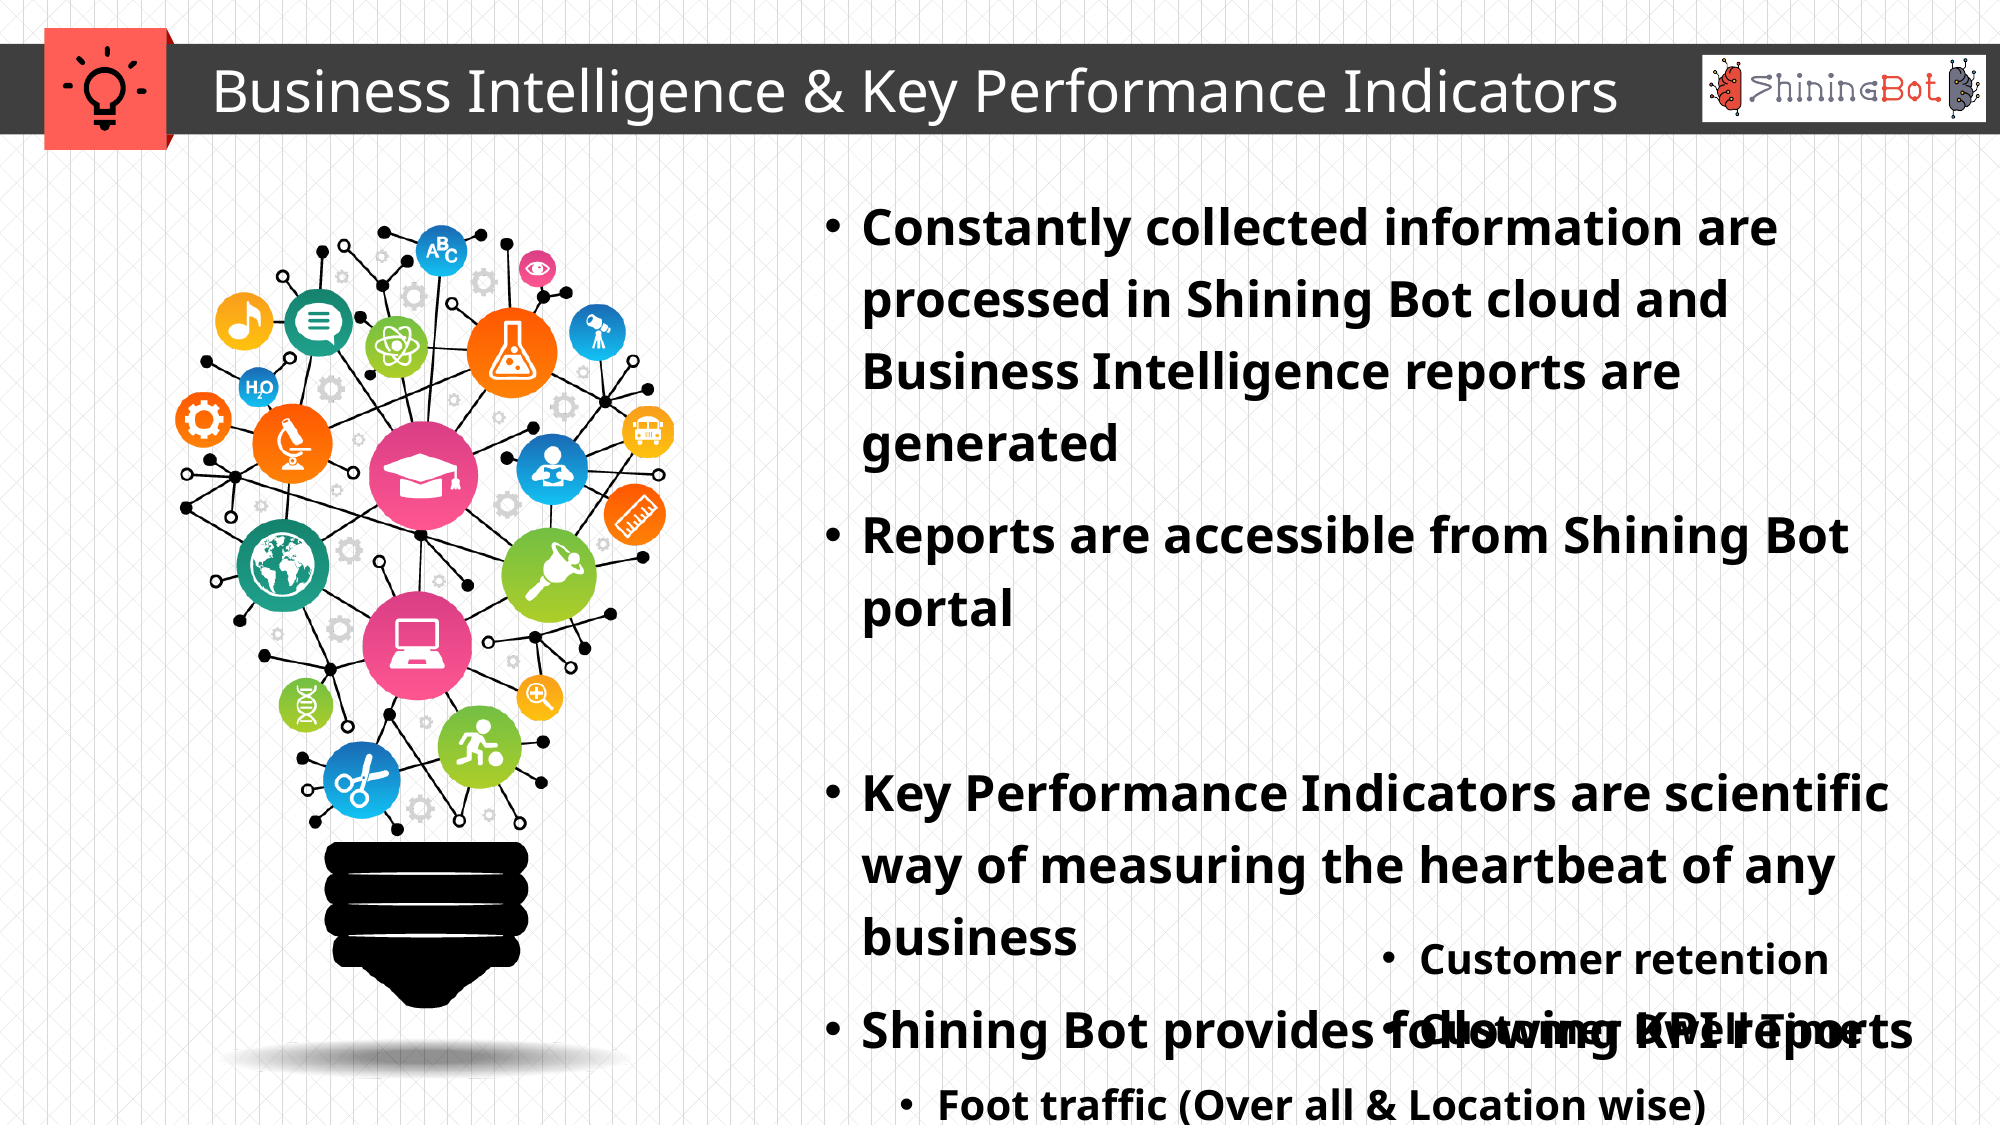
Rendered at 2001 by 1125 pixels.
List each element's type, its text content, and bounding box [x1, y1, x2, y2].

text_box Constantly collected information are processed in Shining Bot cloud and Business Intelligence reports are generated Reports are accessible from Shining Bot portal Key Performance Indicators are scientific way of measuring the heartbeat of any business Shining Bot provides following KPI reports Foot traffic (Over all & Location wise) Customer Satisfaction Net Promotor Score [809, 175, 1946, 1077]
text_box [0, 28, 2000, 150]
text_box Customer retention Customer Dwell Time [1291, 915, 1943, 1080]
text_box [62, 46, 147, 131]
picture [174, 224, 674, 1079]
